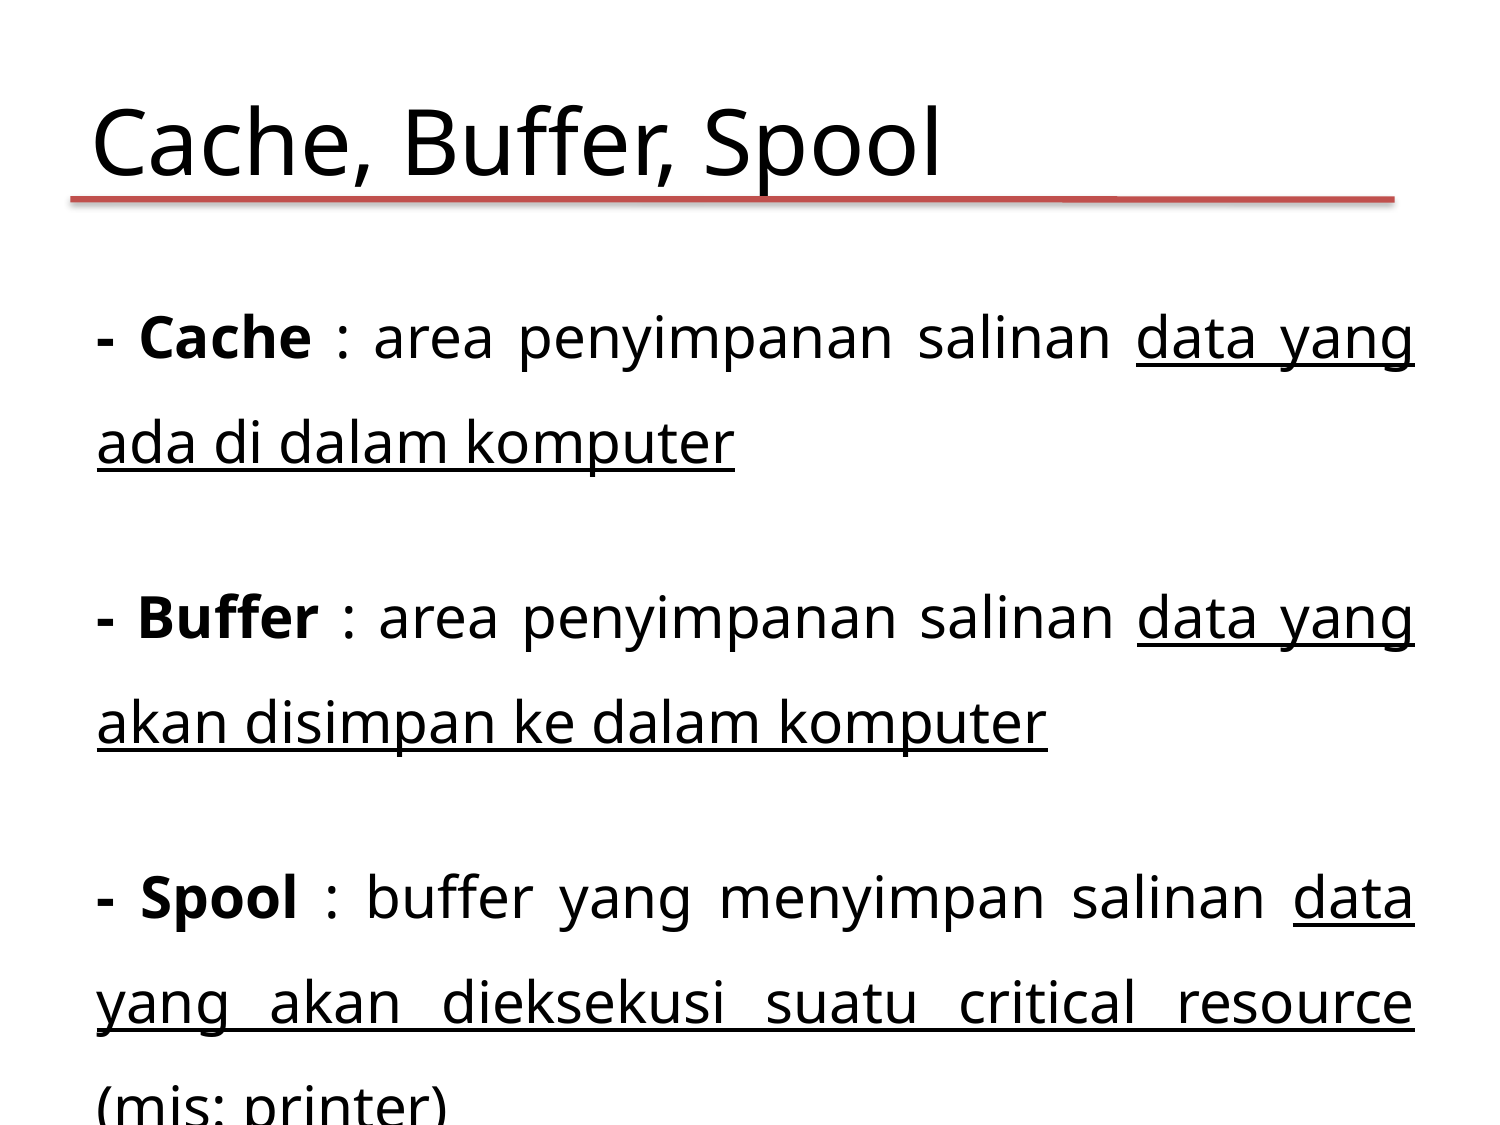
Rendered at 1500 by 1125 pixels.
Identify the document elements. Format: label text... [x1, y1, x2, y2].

text_box Cache, Buffer, Spool [74, 45, 1425, 233]
text_box - Cache : area penyimpanan salinan data yang ada di dalam komputer - Buffer : area penyimpanan salinan data yang akan disimpan ke dalam komputer - Spool : buffer yang menyimpan salinan data yang akan dieksekusi suatu critical resource (mis: printer) [80, 256, 1432, 1125]
